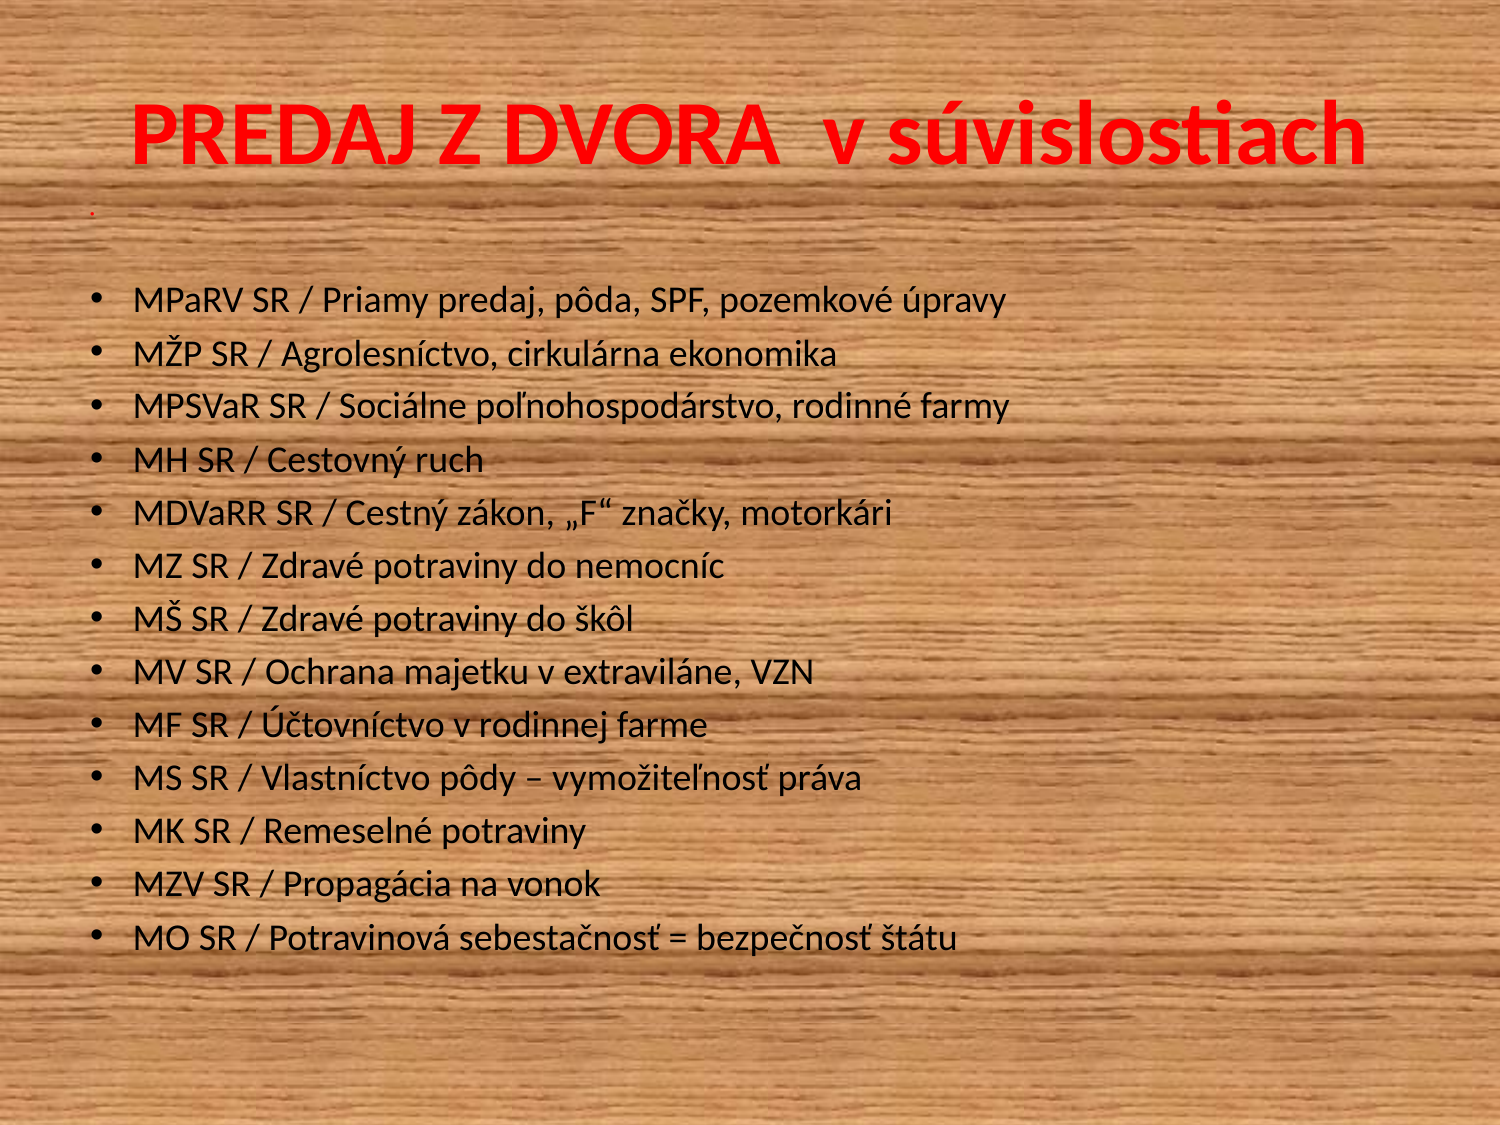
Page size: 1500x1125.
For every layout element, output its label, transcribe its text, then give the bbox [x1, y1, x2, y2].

list MPaRV SR / Priamy predaj, pôda, SPF, pozemkové úpravy MŽP SR / Agrolesníctvo, cirkulárna ekonomika MPSVaR SR / Sociálne poľnohospodárstvo, rodinné farmy MH SR / Cestovný ruch MDVaRR SR / Cestný zákon, „F“ značky, motorkári MZ SR / Zdravé potraviny do nemocníc MŠ SR / Zdravé potraviny do škôl MV SR / Ochrana majetku v extraviláne, VZN MF SR / Účtovníctvo v rodinnej farme MS SR / Vlastníctvo pôdy – vymožiteľnosť práva MK SR / Remeselné potraviny MZV SR / Propagácia na vonok MO SR / Potravinová sebestačnosť = bezpečnosť štátu [75, 199, 1425, 1005]
title PREDAJ Z DVORA v súvislostiach [75, 45, 1425, 199]
picture [0, 0, 1500, 1125]
